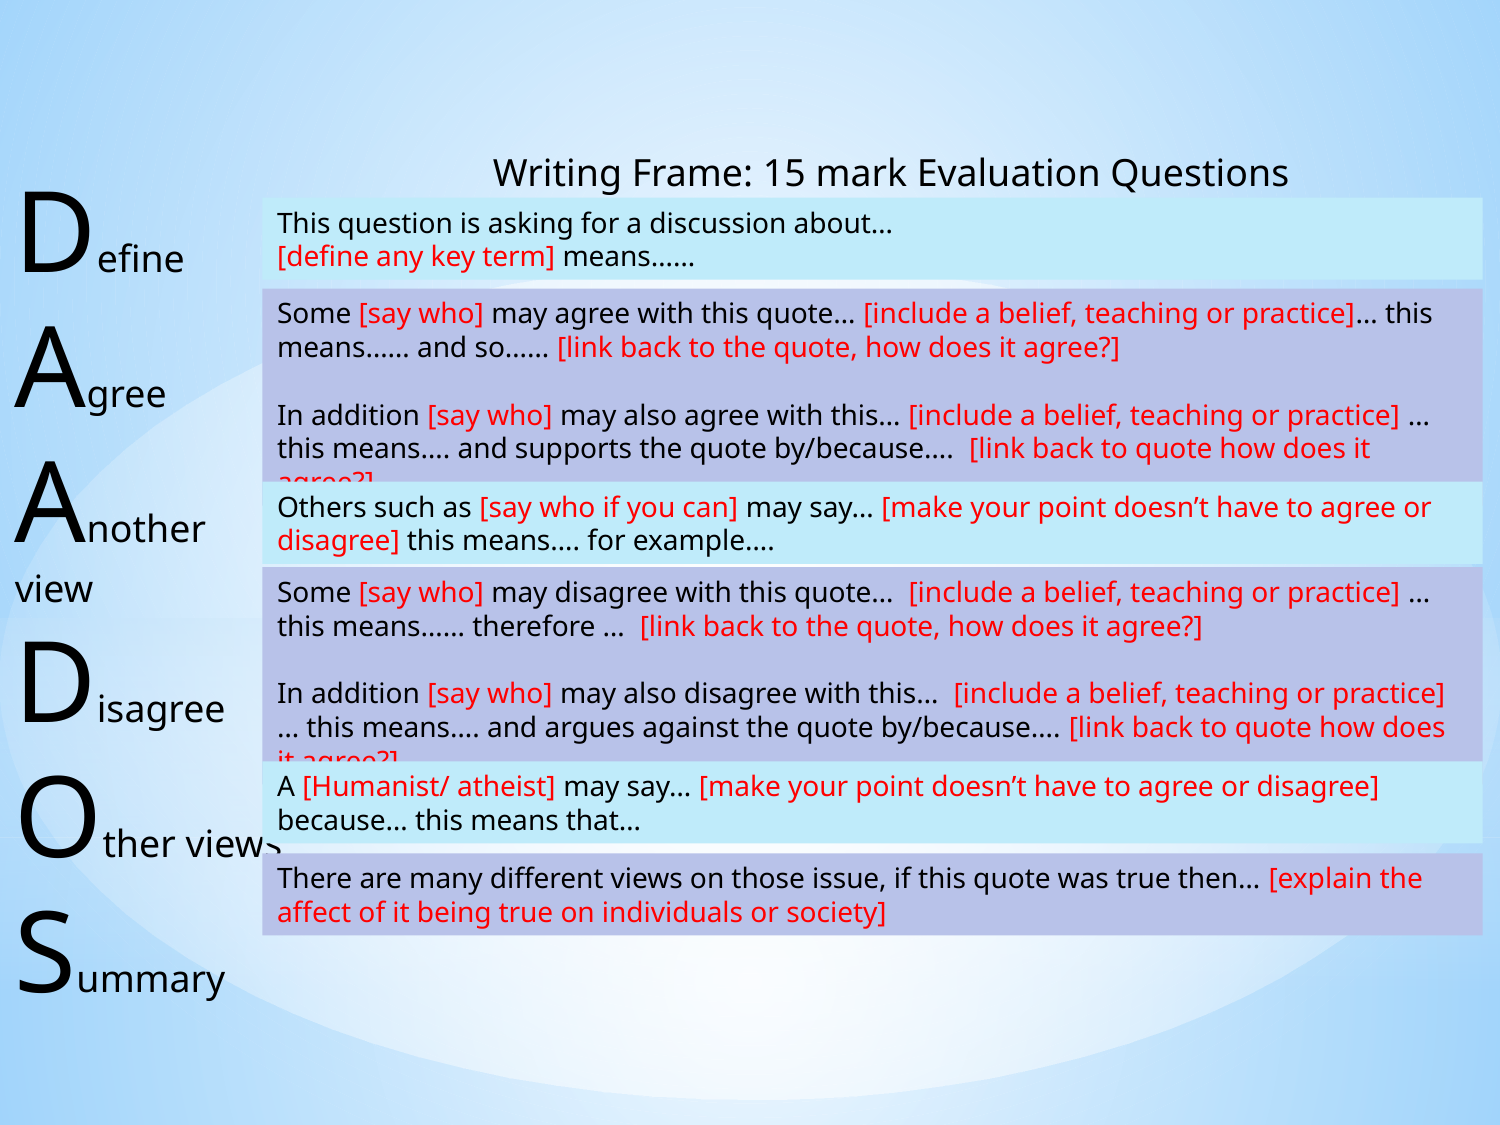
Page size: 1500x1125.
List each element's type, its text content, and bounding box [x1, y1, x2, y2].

text_box Define Agree Another view Disagree Other views Summary [0, 152, 304, 1125]
text_box Some [say who] may disagree with this quote… [include a belief, teaching or practice] … this means…… therefore … [link back to the quote, how does it agree?] In addition [say who] may also disagree with this… [include a belief, teaching or practice] … this means…. and argues against the quote by/because…. [link back to quote how does it agree?] [262, 567, 1483, 761]
text_box A [Humanist/ atheist] may say… [make your point doesn’t have to agree or disagree] because… this means that… [262, 761, 1483, 844]
text_box Some [say who] may agree with this quote… [include a belief, teaching or practice]… this means…… and so…… [link back to the quote, how does it agree?] In addition [say who] may also agree with this… [include a belief, teaching or practice] … this means…. and supports the quote by/because…. [link back to quote how does it agree?] [262, 288, 1483, 481]
text_box This question is asking for a discussion about… [define any key term] means…… [262, 197, 1483, 280]
text_box Others such as [say who if you can] may say… [make your point doesn’t have to agree or disagree] this means…. for example…. [262, 481, 1483, 564]
text_box There are many different views on those issue, if this quote was true then… [explain the affect of it being true on individuals or society] [262, 853, 1483, 936]
text_box Writing Frame: 15 mark Evaluation Questions [478, 141, 1305, 202]
